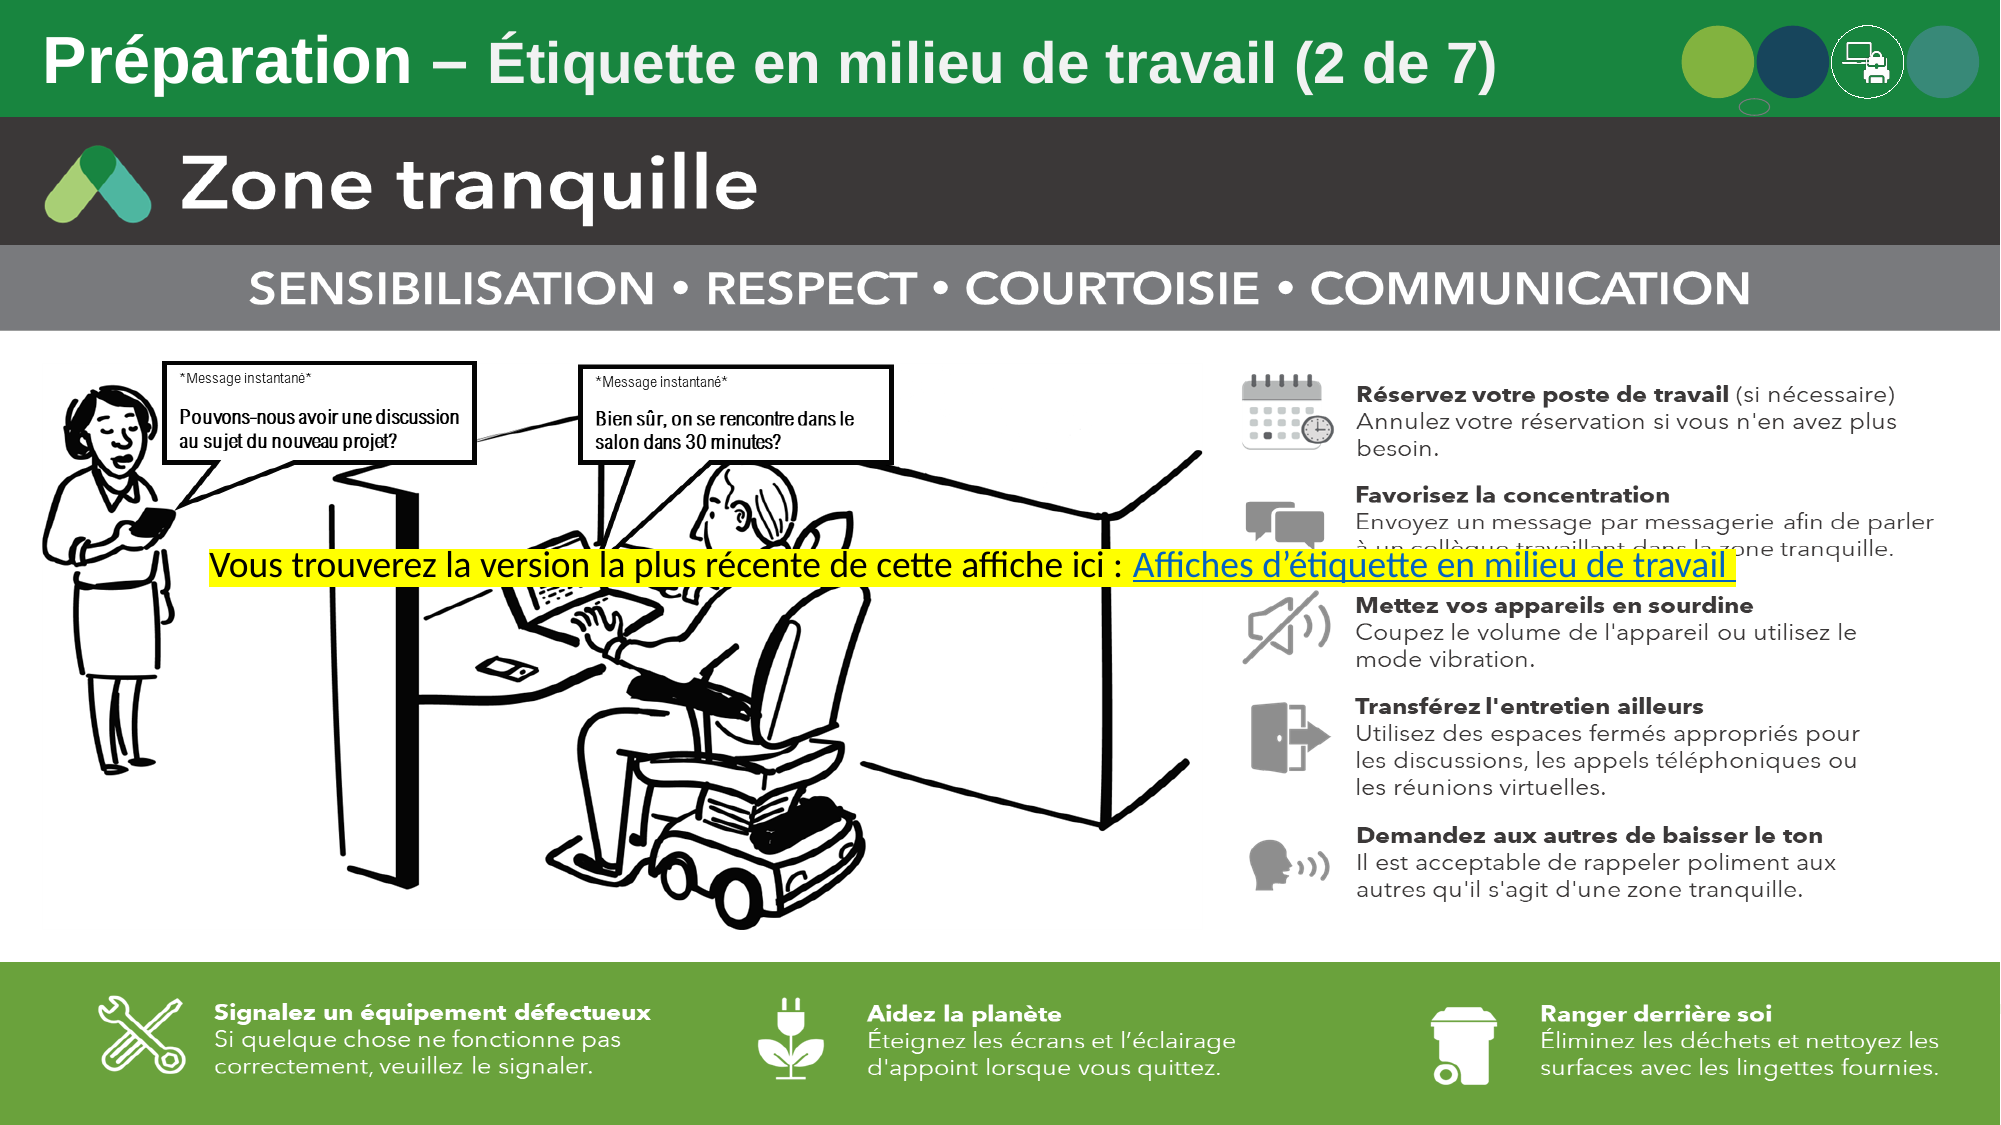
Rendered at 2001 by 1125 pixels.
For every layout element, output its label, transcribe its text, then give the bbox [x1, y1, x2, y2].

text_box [1652, 0, 1994, 114]
text_box [0, 0, 1652, 114]
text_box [1841, 34, 1895, 88]
title Préparation – Étiquette en milieu de travail (2 de 7) [27, 19, 1652, 114]
text_box [1994, 0, 2000, 114]
picture [0, 114, 2001, 1125]
